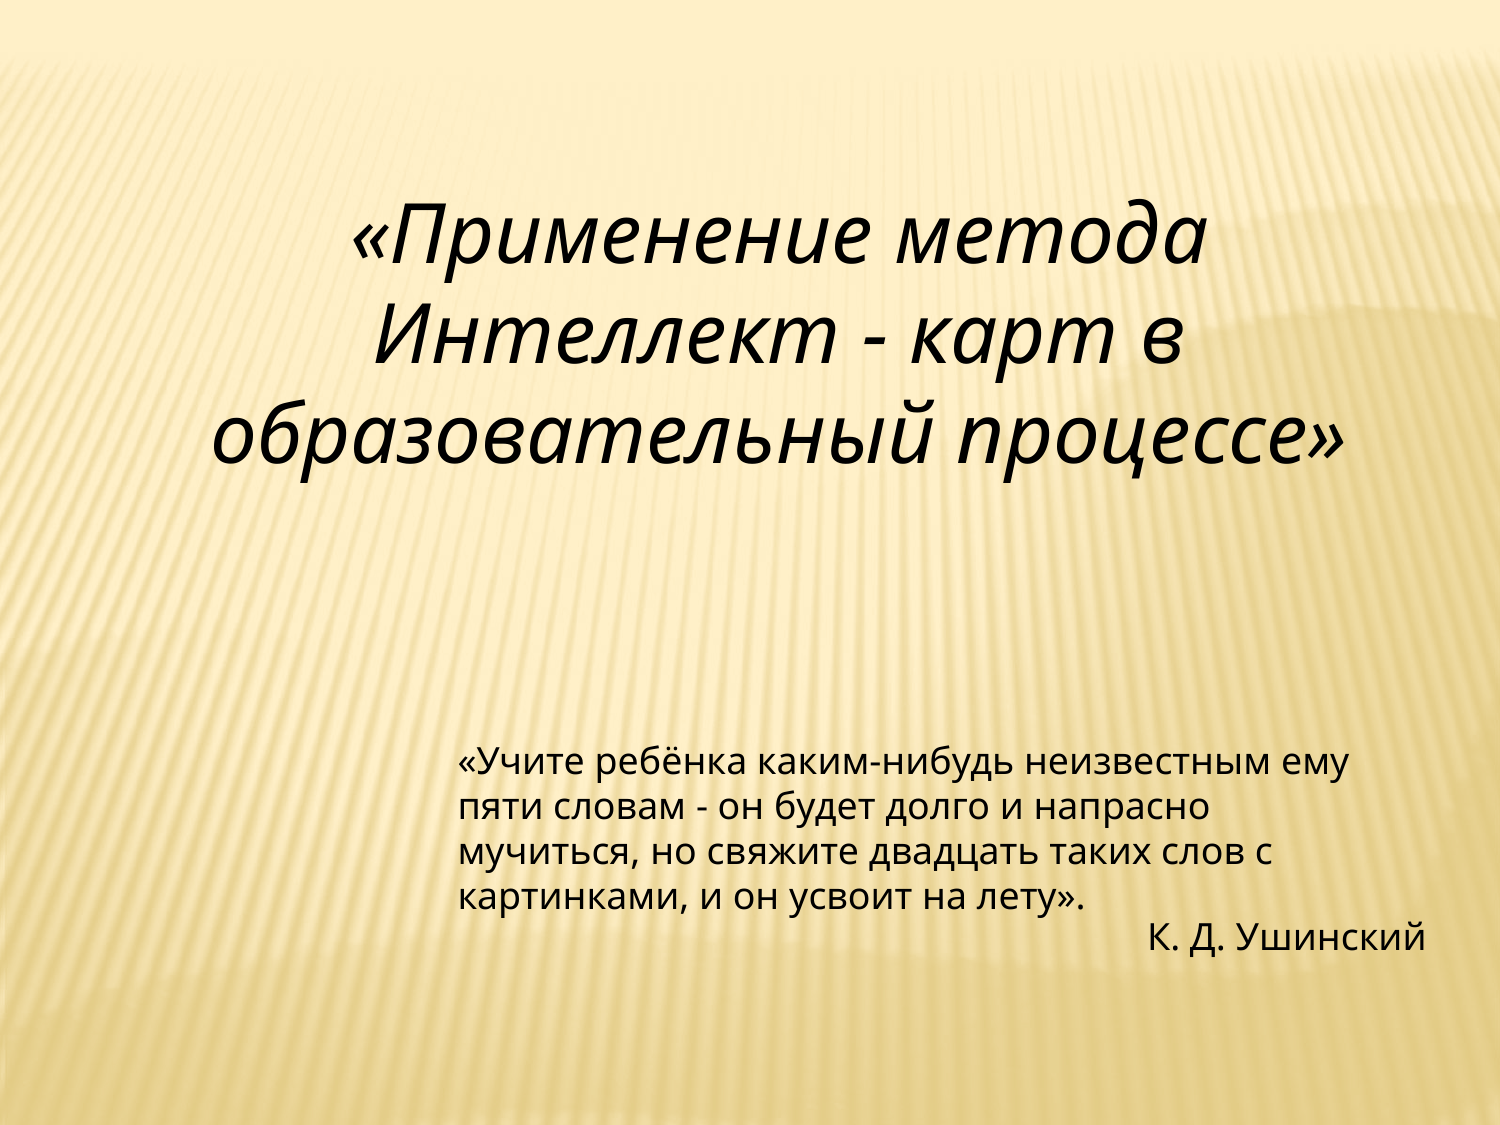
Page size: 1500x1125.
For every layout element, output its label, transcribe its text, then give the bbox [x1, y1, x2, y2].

text_box К. Д. Ушинский [1132, 905, 1452, 965]
text_box «Учите ребёнка каким-нибудь неизвестным ему пяти словам - он будет долго и напрасно мучиться, но свяжите двадцать таких слов с картинками, и он усвоит на лету». [442, 729, 1412, 925]
text_box «Применение метода Интеллект - карт в образовательный процессе» [147, 172, 1412, 488]
